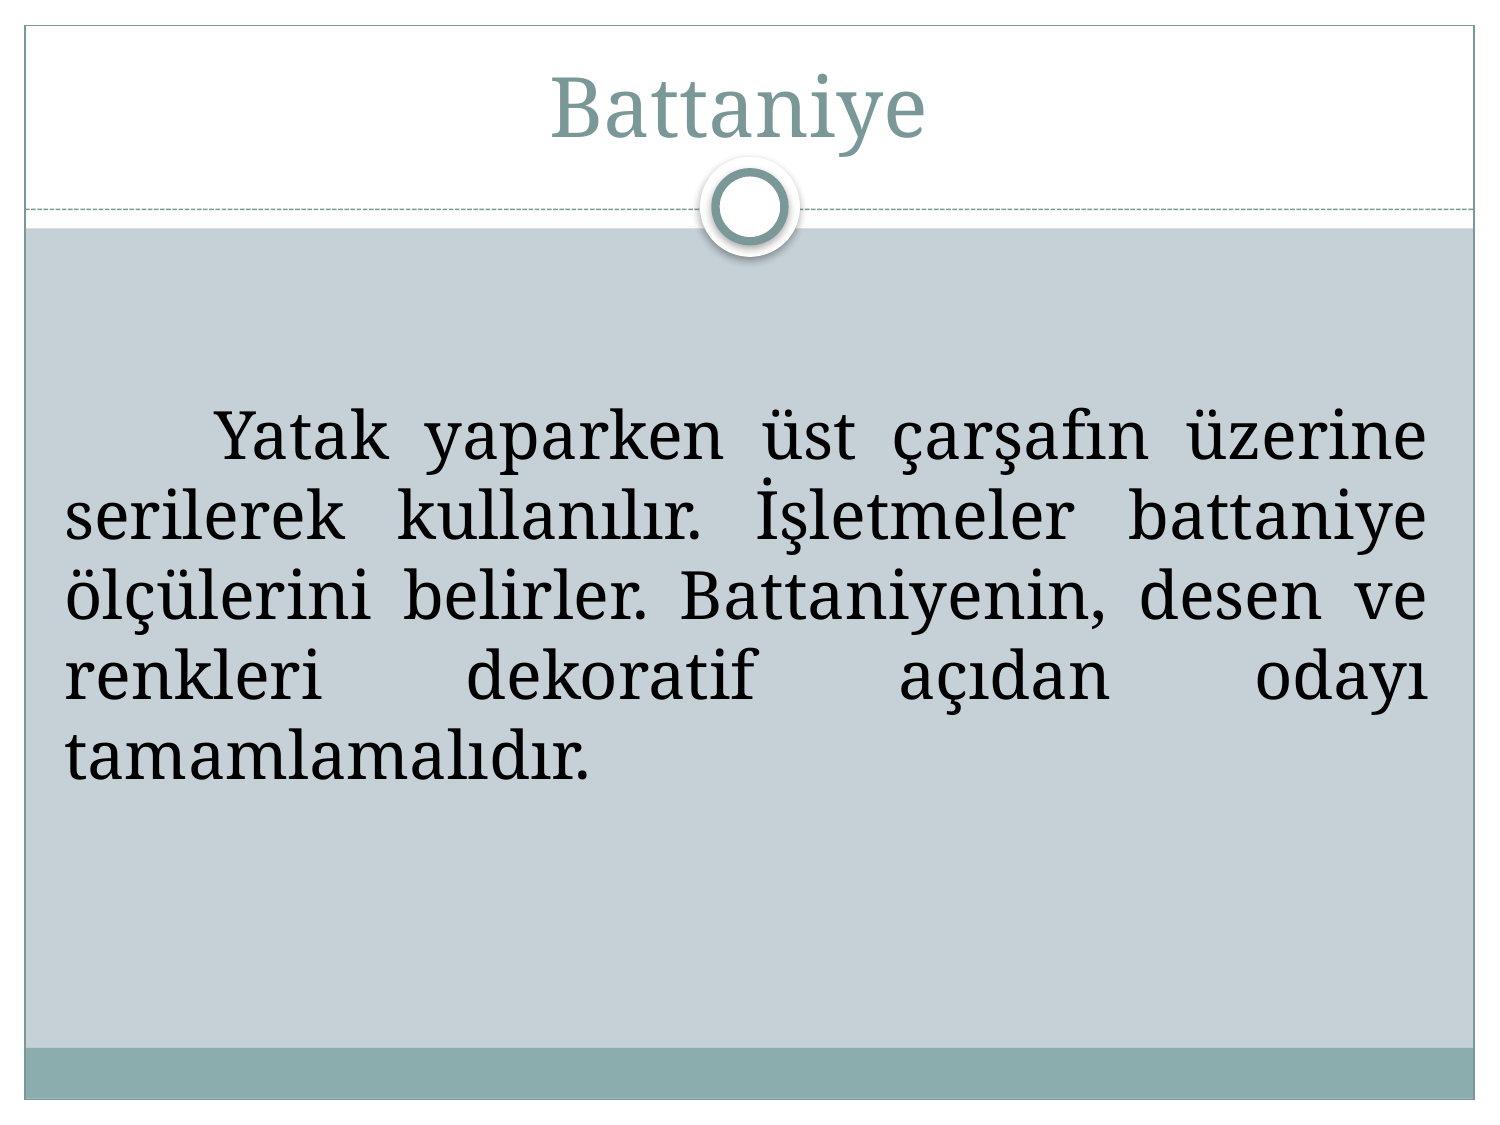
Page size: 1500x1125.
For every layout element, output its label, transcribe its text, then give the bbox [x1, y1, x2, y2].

list Yatak yaparken üst çarşafın üzerine serilerek kullanılır. İşletmeler battaniye ölçülerini belirler. Battaniyenin, desen ve renkleri dekoratif açıdan odayı tamamlamalıdır. [49, 385, 1445, 1001]
title Battaniye [49, 37, 1450, 162]
